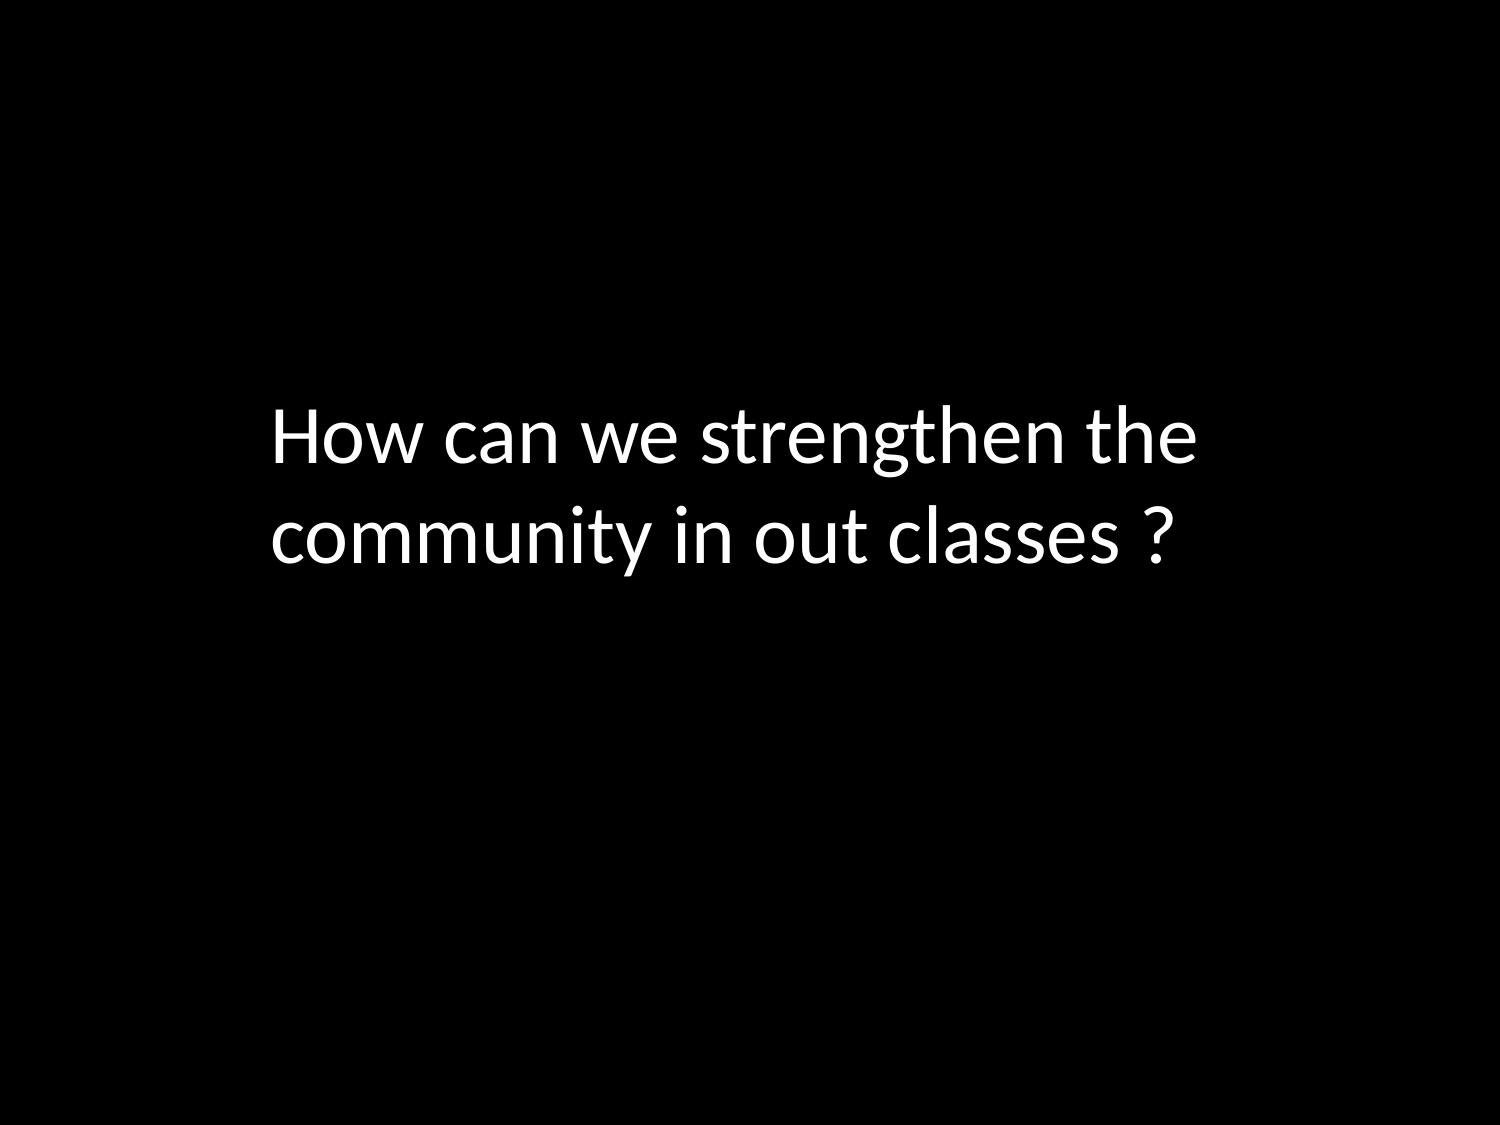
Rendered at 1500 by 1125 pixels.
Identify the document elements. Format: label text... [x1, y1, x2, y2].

text_box How can we strengthen the community in out classes ? [255, 372, 1307, 588]
